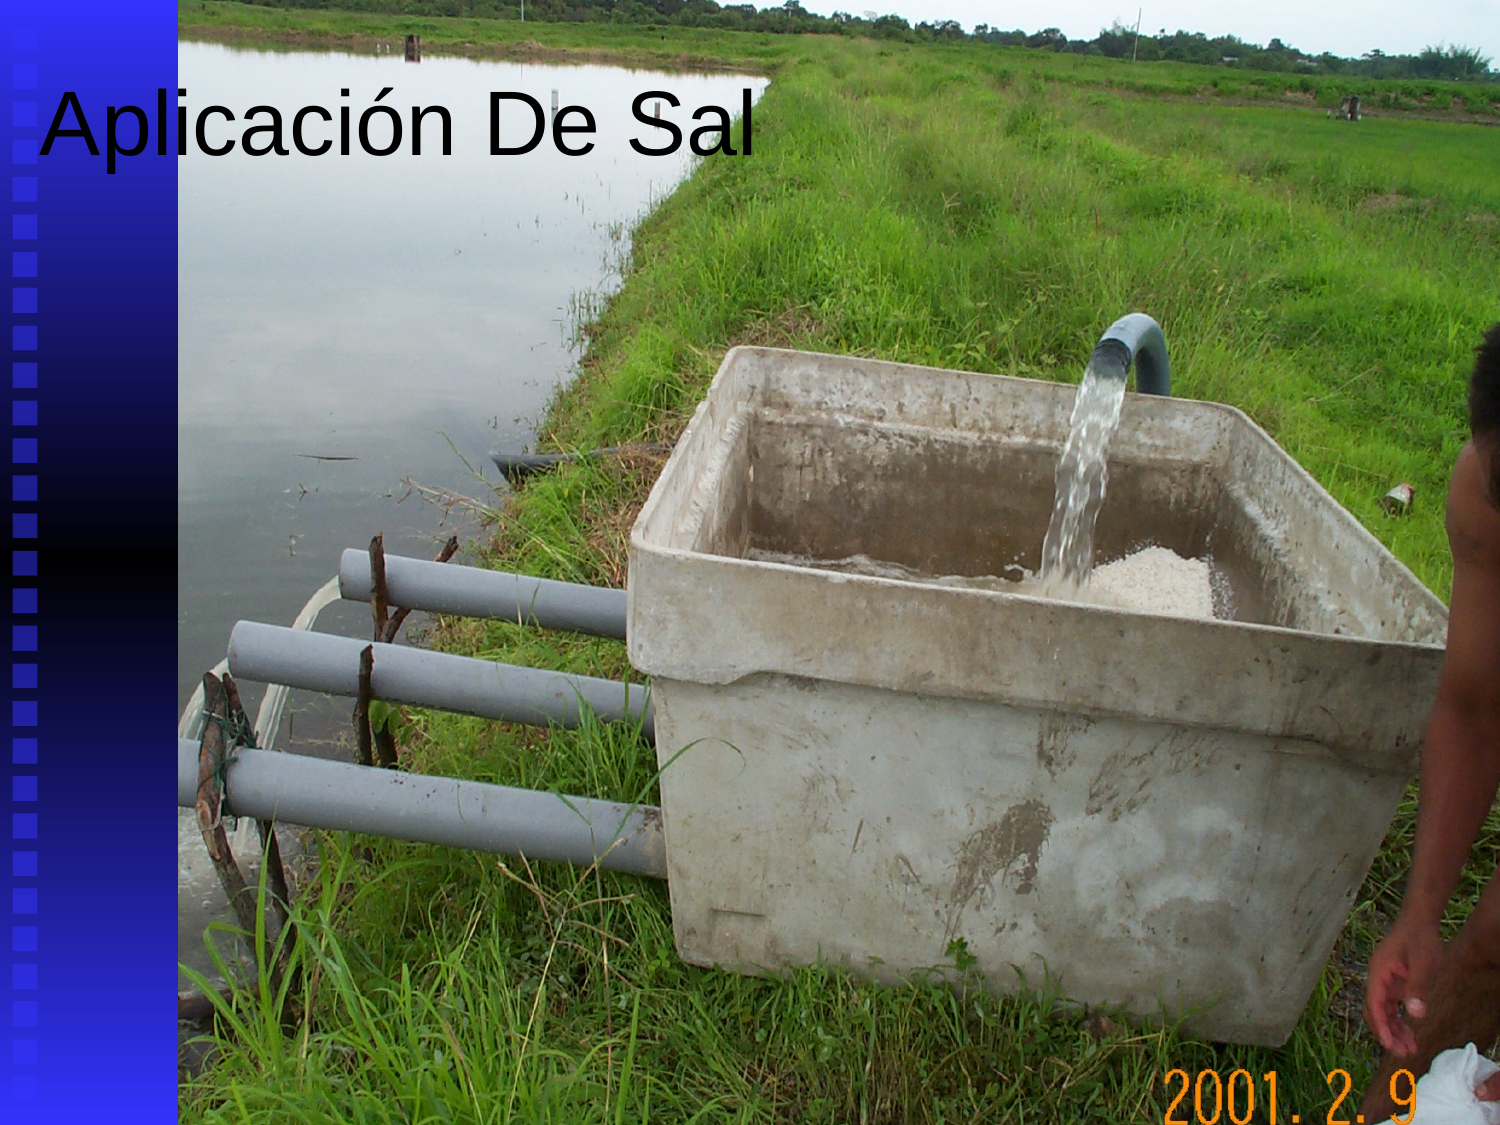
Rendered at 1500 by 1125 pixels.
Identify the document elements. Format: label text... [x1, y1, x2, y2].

title Aplicación De Sal [12, 24, 788, 213]
picture [0, 0, 1500, 1125]
